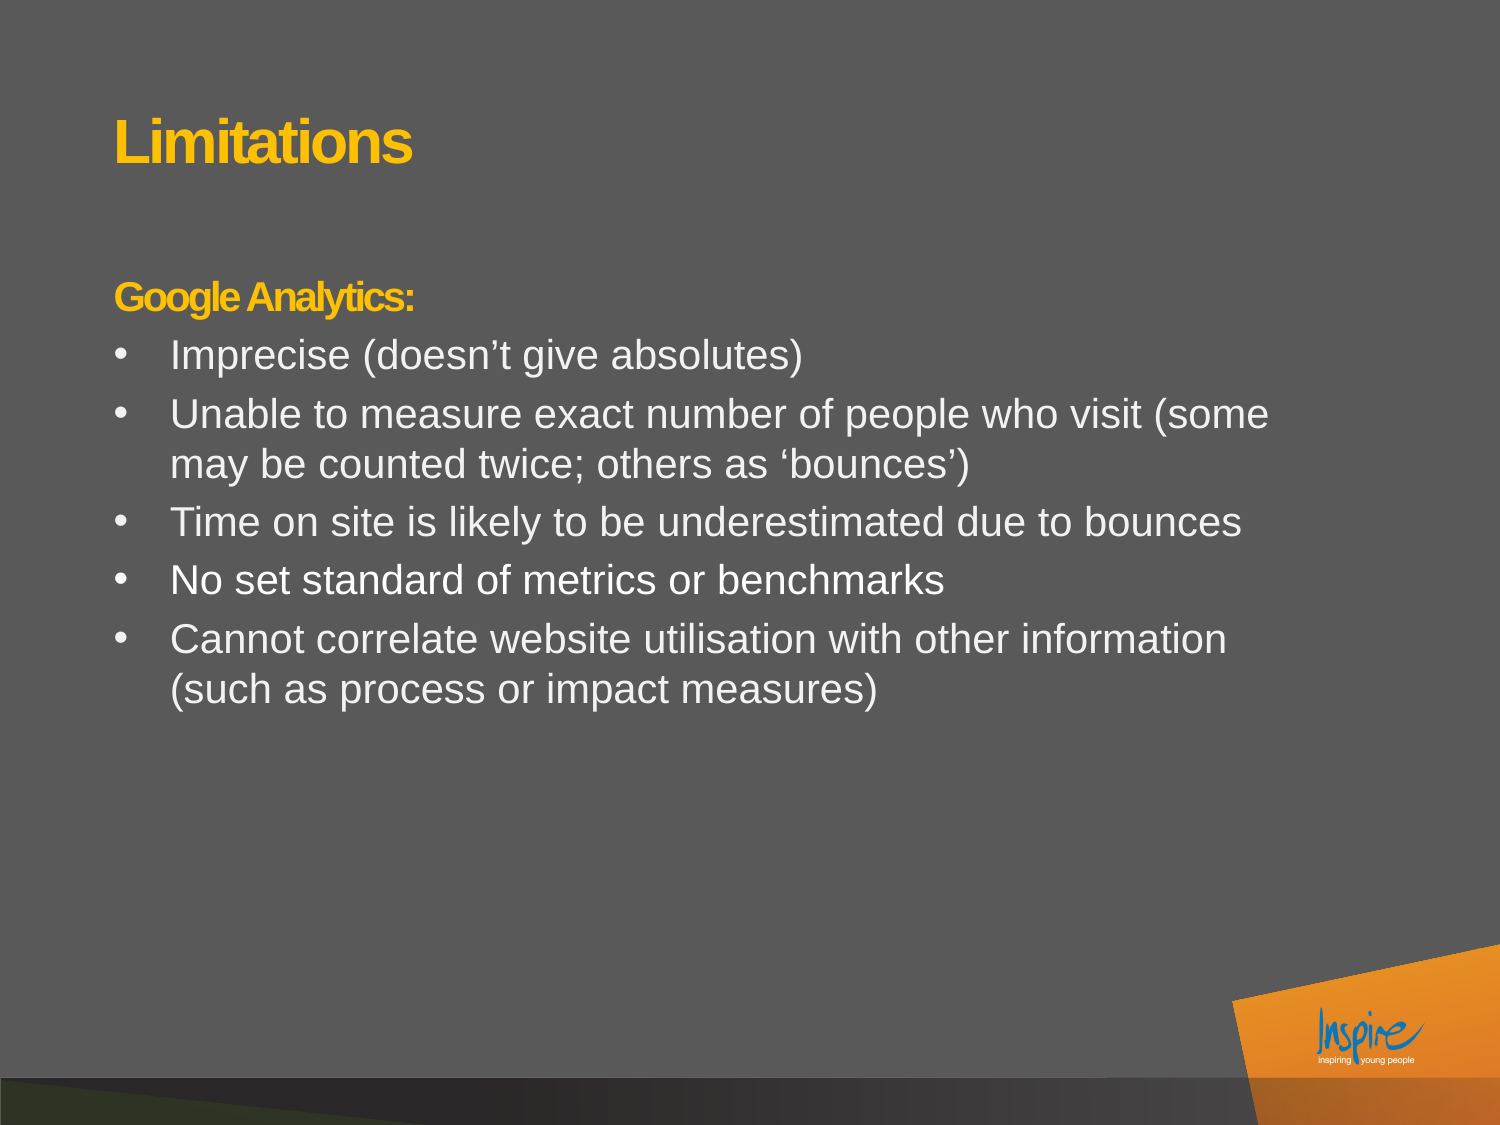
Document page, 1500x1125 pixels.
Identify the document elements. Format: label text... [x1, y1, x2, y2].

list Google Analytics: Imprecise (doesn’t give absolutes) Unable to measure exact number of people who visit (some may be counted twice; others as ‘bounces’) Time on site is likely to be underestimated due to bounces No set standard of metrics or benchmarks Cannot correlate website utilisation with other information (such as process or impact measures) [98, 262, 1301, 763]
title Limitations [98, 45, 1301, 233]
picture [0, 765, 1500, 1125]
